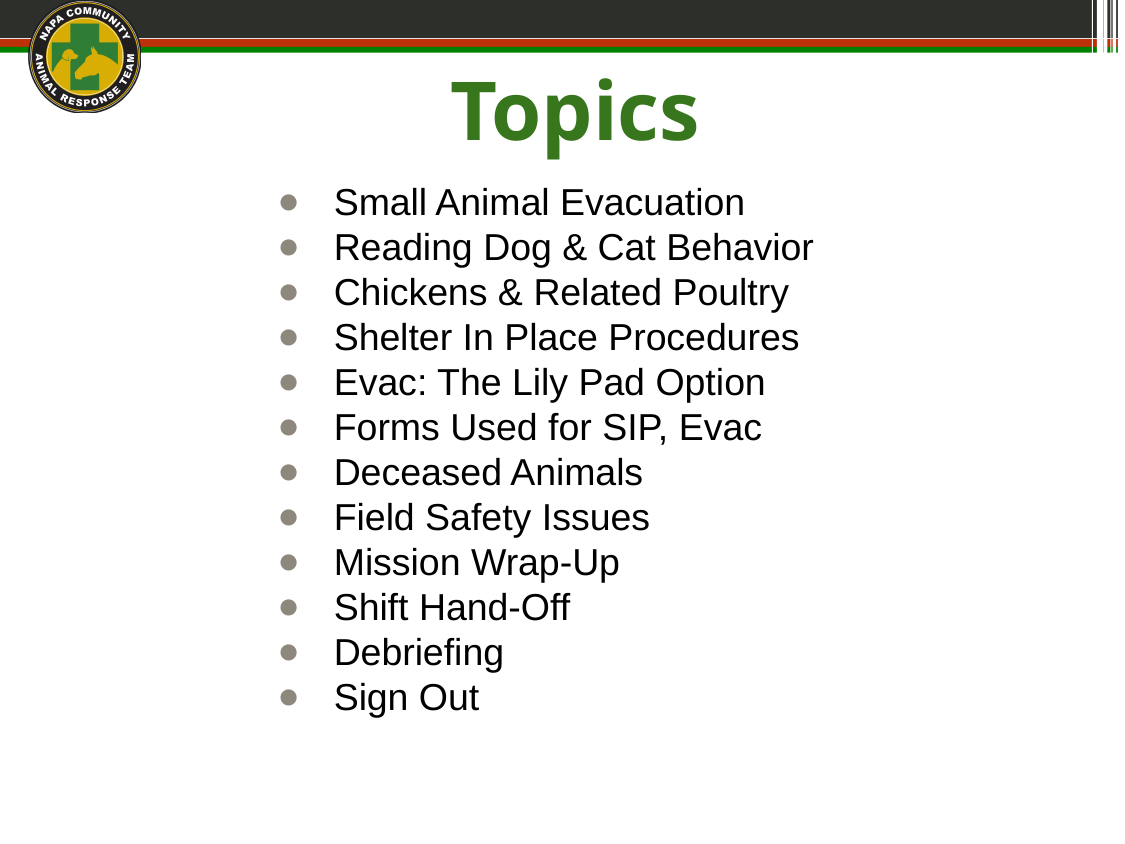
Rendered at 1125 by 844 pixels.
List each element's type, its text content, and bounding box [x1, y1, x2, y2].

title Topics [50, 55, 1100, 172]
subtitle Small Animal Evacuation Reading Dog & Cat Behavior Chickens & Related Poultry Shelter In Place Procedures Evac: The Lily Pad Option Forms Used for SIP, Evac Deceased Animals Field Safety Issues Mission Wrap-Up Shift Hand-Off Debriefing Sign Out [243, 163, 836, 718]
picture [28, 0, 141, 113]
